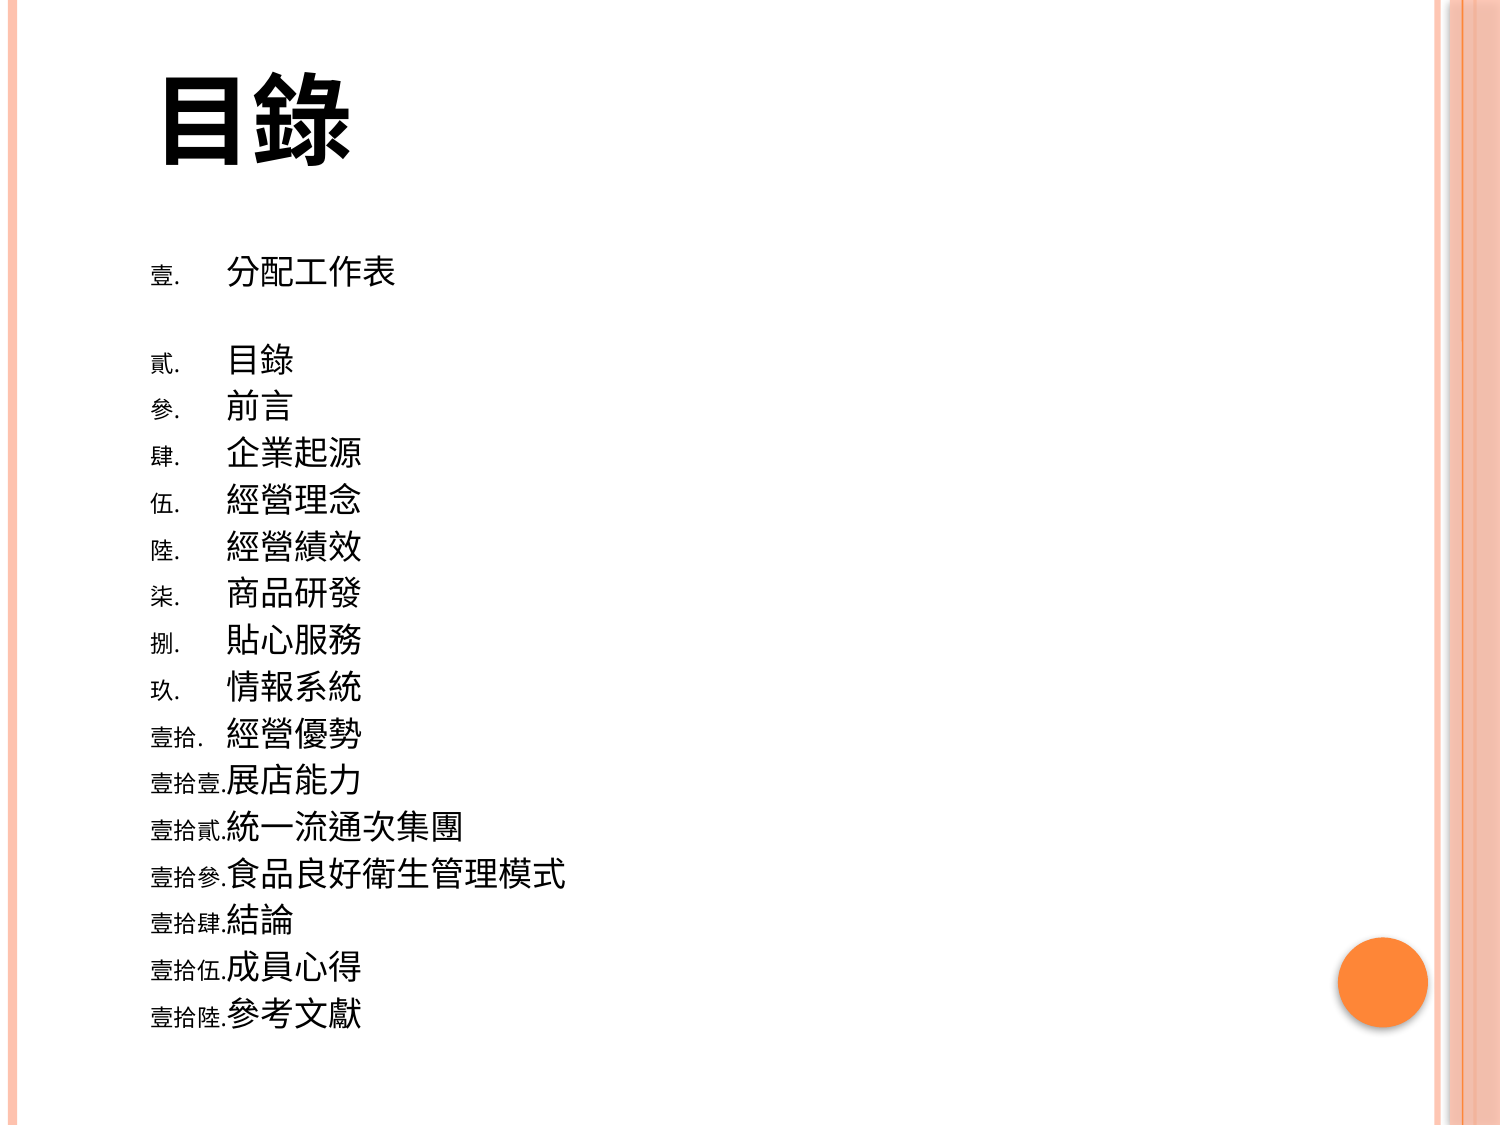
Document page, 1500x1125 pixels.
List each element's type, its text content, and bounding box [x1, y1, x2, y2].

title 目錄 [137, 66, 1363, 186]
list 分配工作表 目錄 前言 企業起源 經營理念 經營績效 商品研發 貼心服務 情報系統 經營優勢 展店能力 統一流通次集團 食品良好衛生管理模式 結論 成員心得 參考文獻 [135, 243, 609, 1047]
